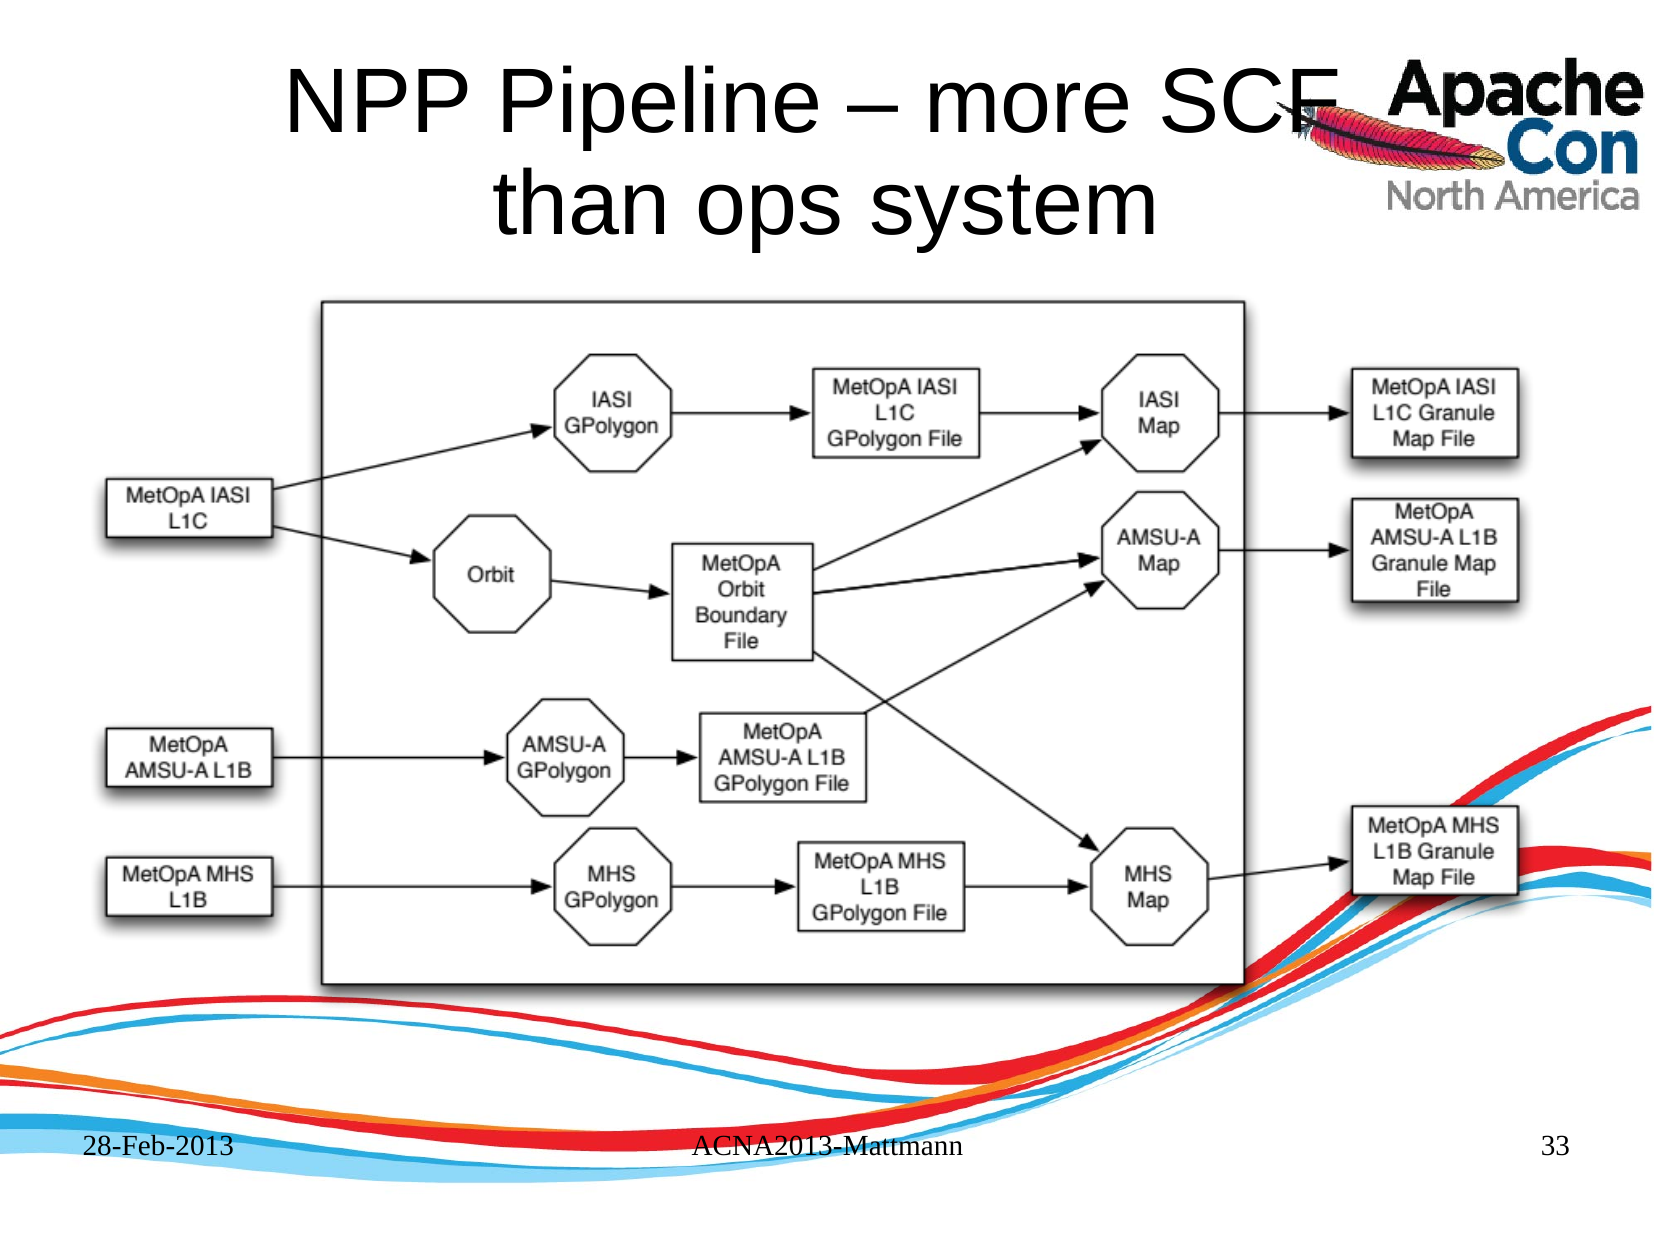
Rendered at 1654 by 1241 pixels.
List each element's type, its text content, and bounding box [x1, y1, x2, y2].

picture [0, 40, 1654, 1215]
slide_number 33 [1185, 1129, 1571, 1215]
title NPP Pipeline – more SCF than ops system [82, 49, 1571, 257]
footer ACNA2013-Mattmann [565, 1129, 1090, 1215]
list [82, 289, 1538, 1010]
slide_number 28-Feb-2013 [82, 1129, 468, 1215]
